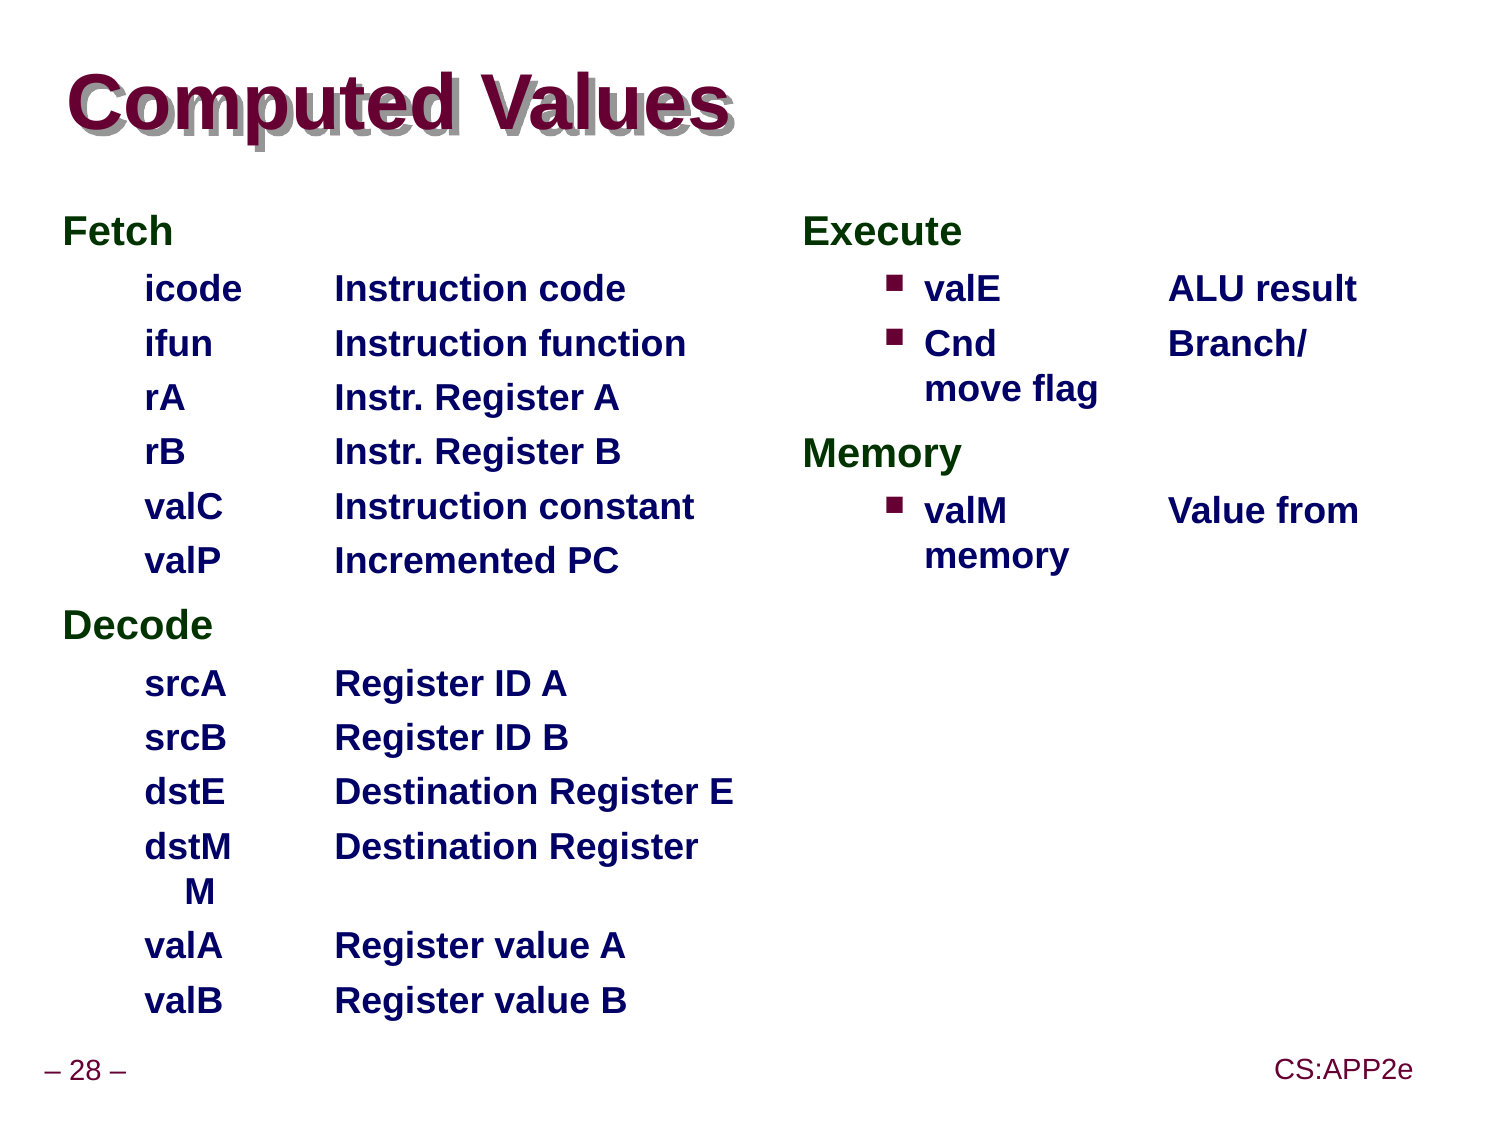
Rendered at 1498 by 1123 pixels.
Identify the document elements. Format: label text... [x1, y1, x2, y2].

list Fetch icode Instruction code ifun Instruction function rA Instr. Register A rB Instr. Register B valC Instruction constant valP Incremented PC Decode srcA Register ID A srcB Register ID B dstE Destination Register E dstM Destination Register M valA Register value A valB Register value B [47, 199, 751, 1056]
title Computed Values [66, 40, 1495, 169]
list Execute valE ALU result Cnd Branch/move flag Memory valM Value from memory [787, 199, 1409, 1056]
